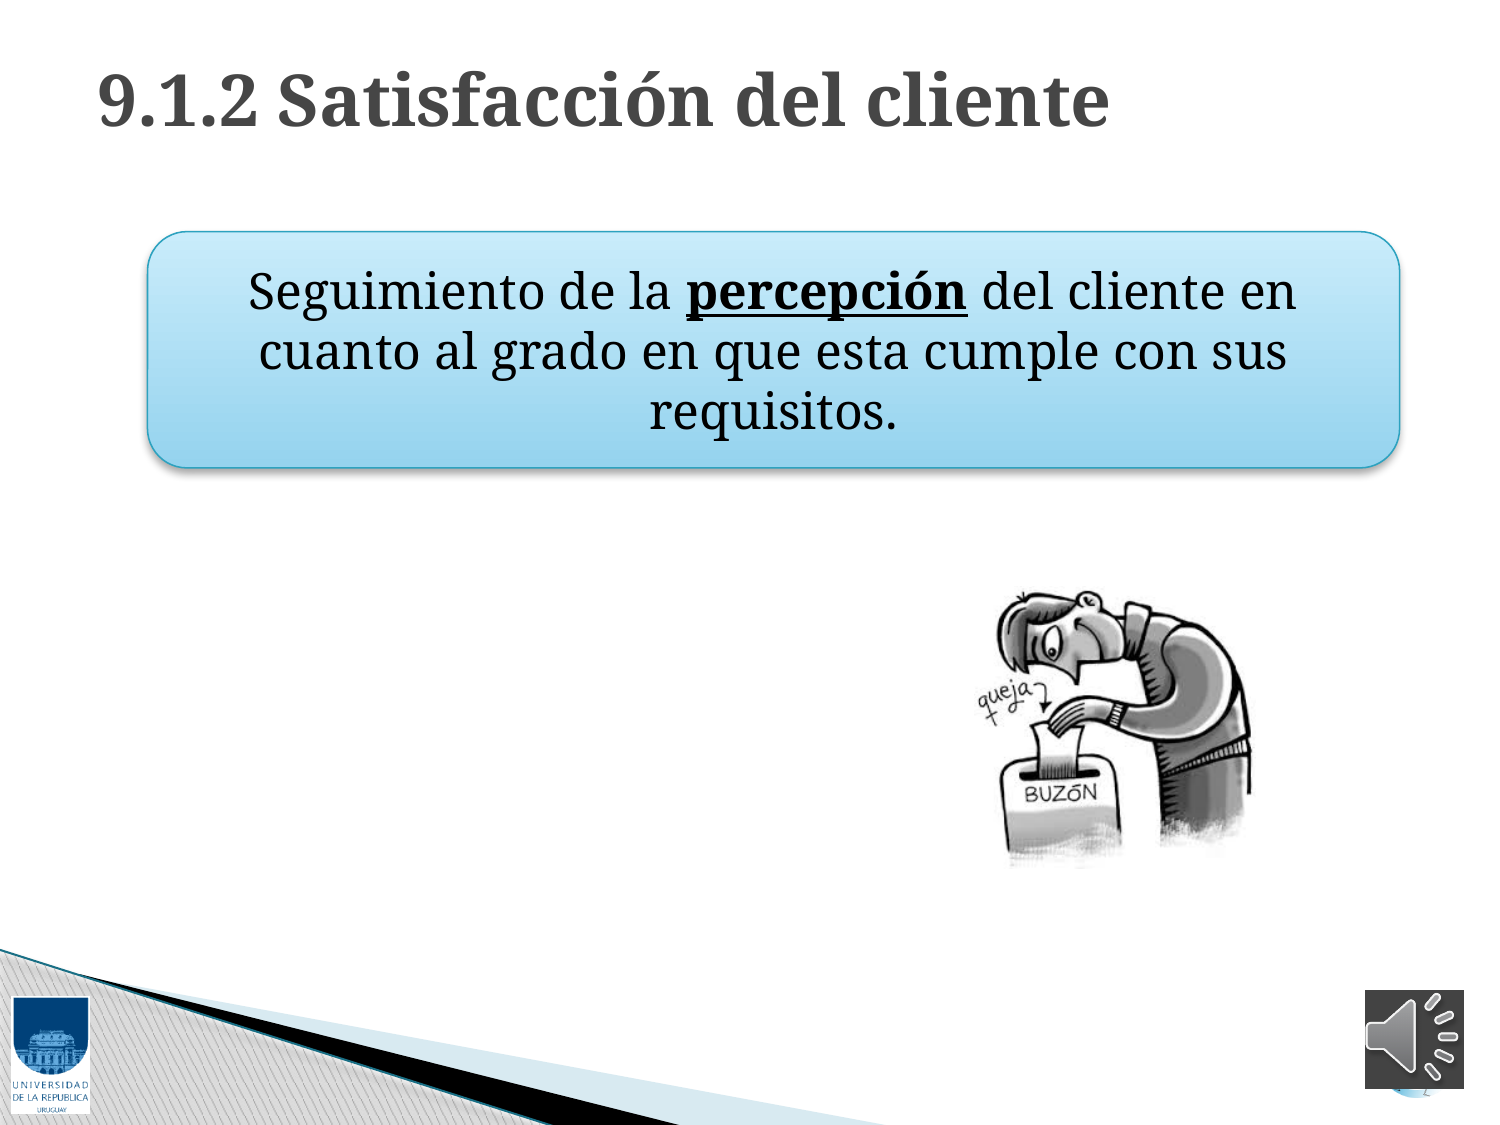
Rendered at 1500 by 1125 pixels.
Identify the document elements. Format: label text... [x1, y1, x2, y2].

text_box Seguimiento de la percepción del cliente en cuanto al grado en que esta cumple con sus requisitos. [146, 230, 1401, 469]
picture [11, 996, 90, 1114]
picture [1364, 989, 1465, 1098]
title 9.1.2 Satisfacción del cliente [82, 46, 1432, 235]
picture [974, 585, 1256, 869]
